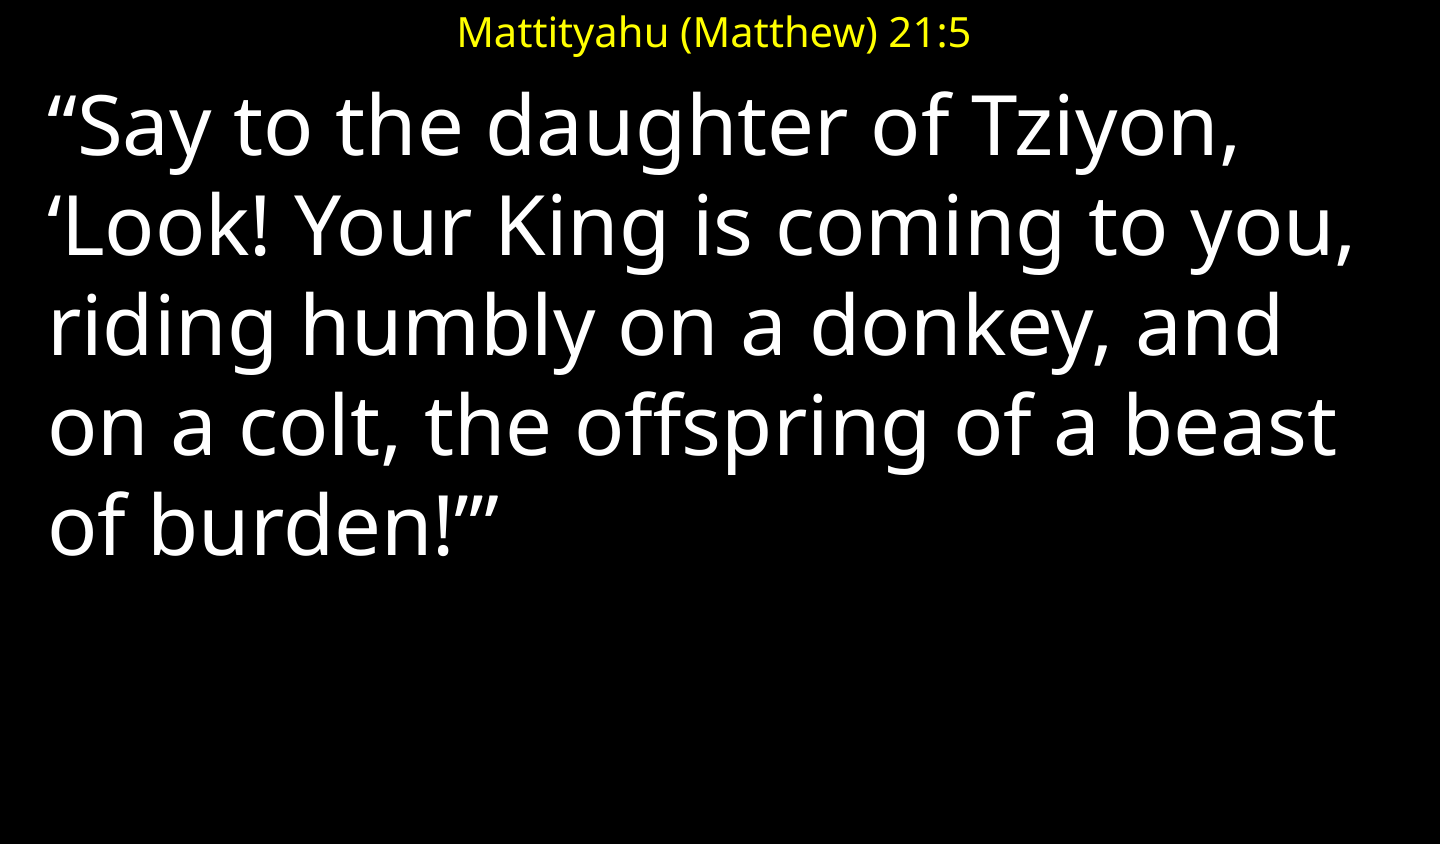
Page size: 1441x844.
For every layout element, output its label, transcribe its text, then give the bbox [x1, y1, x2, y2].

subtitle Mattityahu (Matthew) 21:5 “Say to the daughter of Tziyon, ‘Look! Your King is coming to you, riding humbly on a donkey, and on a colt, the offspring of a beast of burden!’” [36, 0, 1393, 844]
